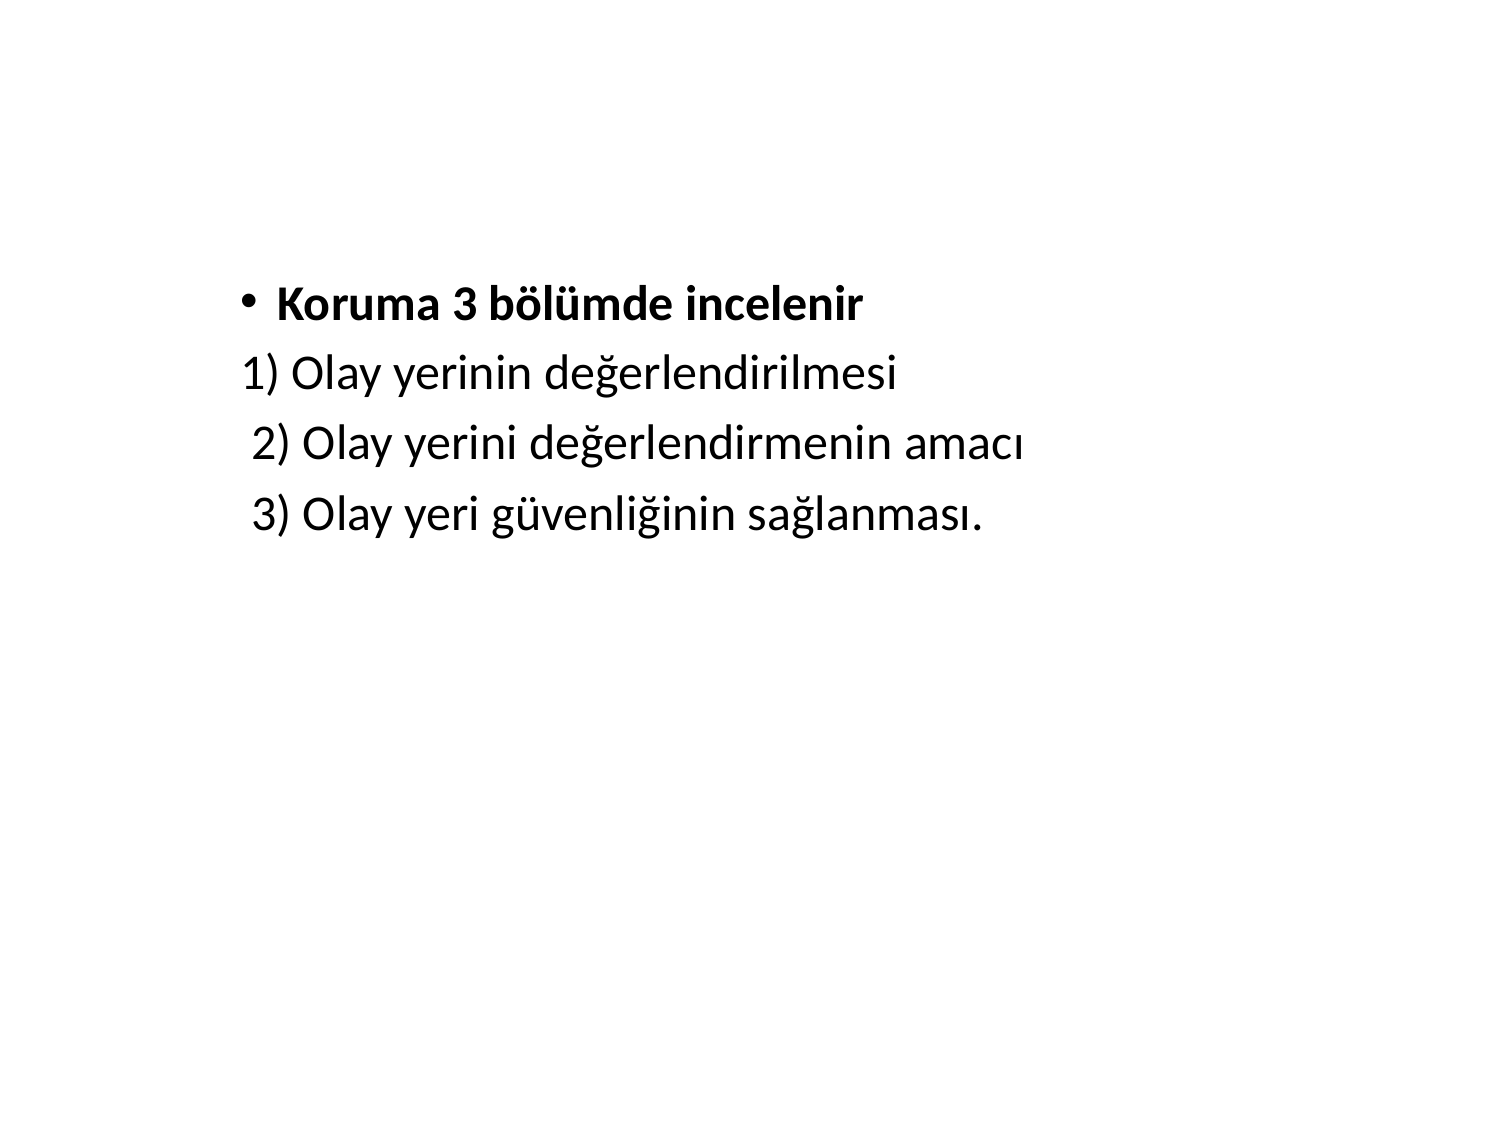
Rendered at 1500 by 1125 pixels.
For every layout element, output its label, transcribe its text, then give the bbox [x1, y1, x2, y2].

list Koruma 3 bölümde incelenir 1) Olay yerinin değerlendirilmesi 2) Olay yerini değerlendirmenin amacı 3) Olay yeri güvenliğinin sağlanması. [75, 262, 1425, 1005]
